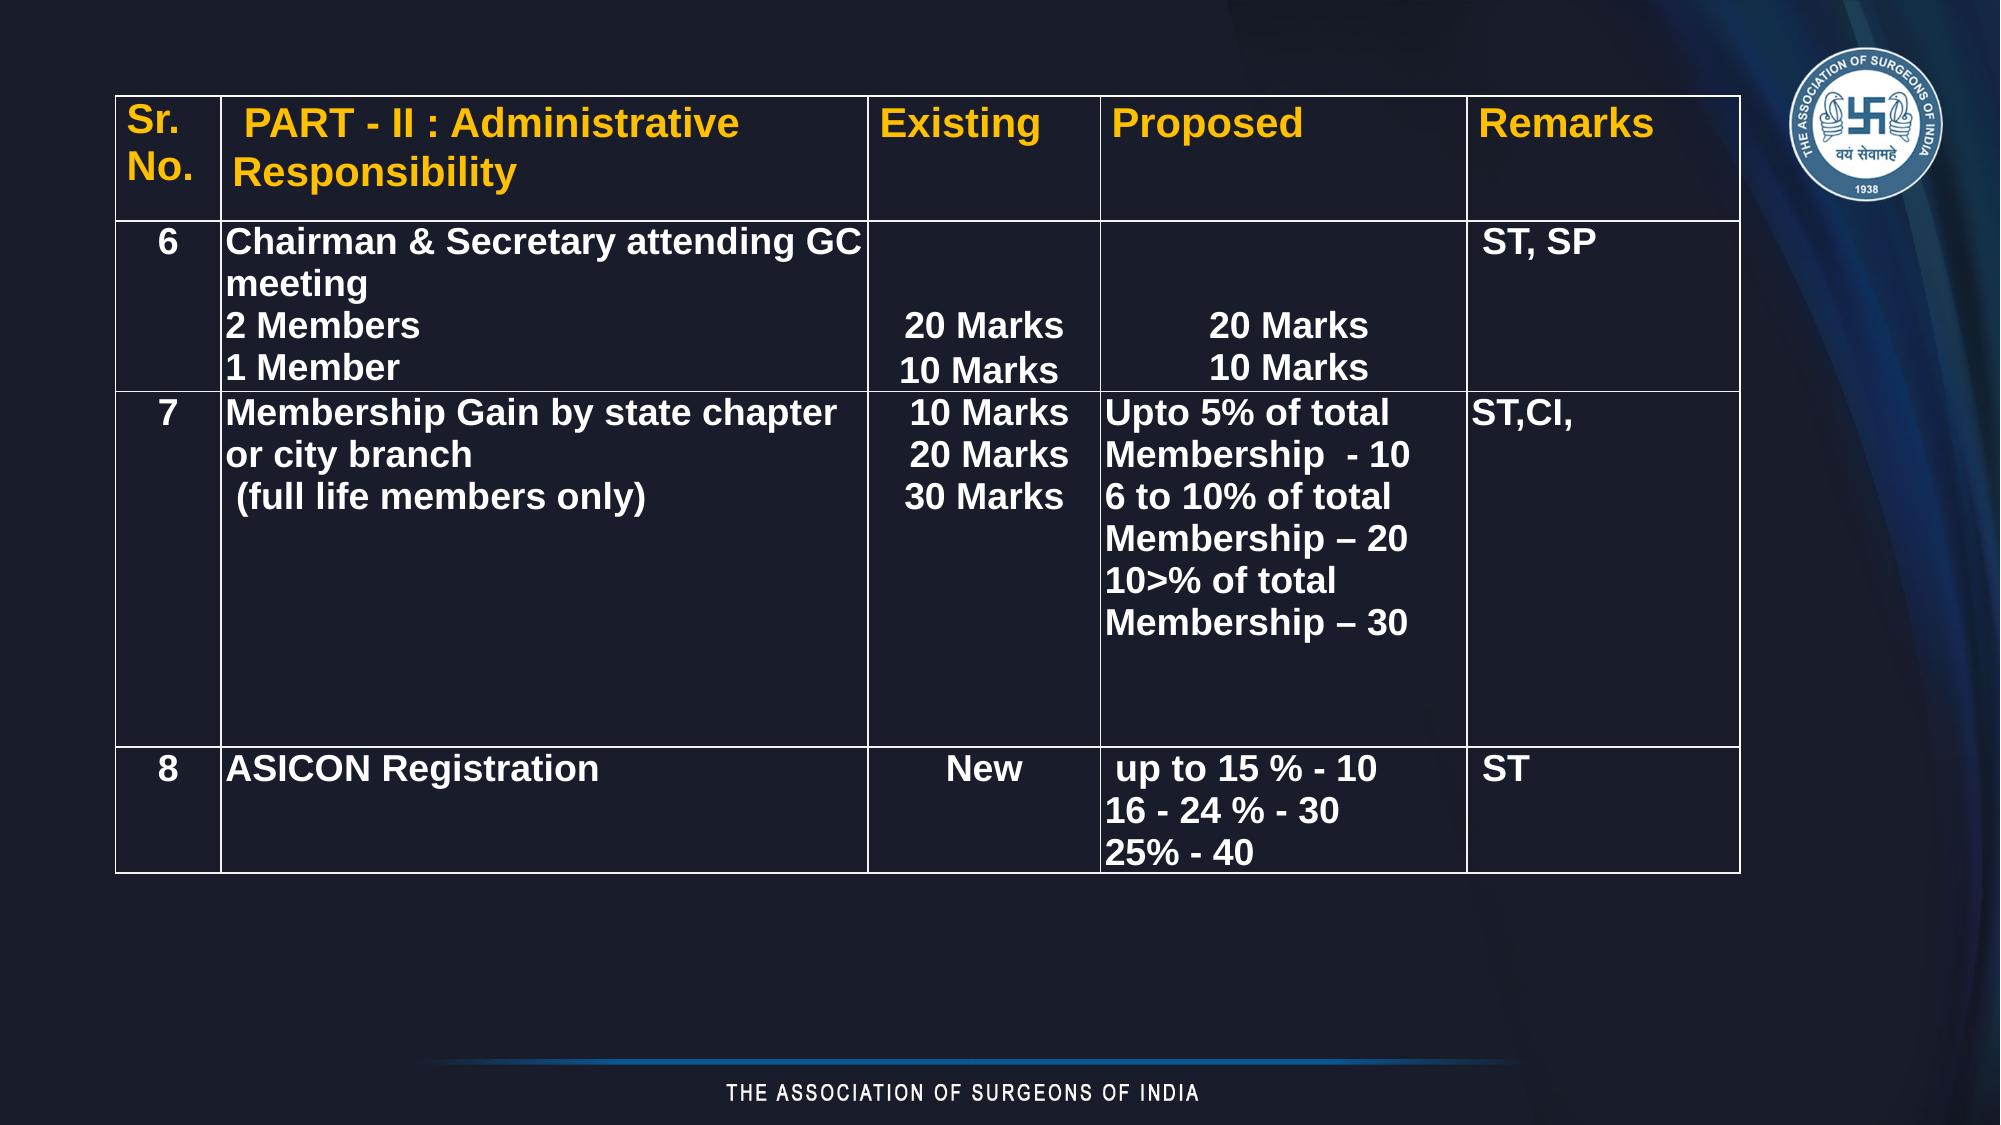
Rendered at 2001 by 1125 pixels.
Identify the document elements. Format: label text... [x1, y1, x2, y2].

table_header Sr. No. [116, 97, 220, 220]
table_cell Membership Gain by state chapter or city branch (full life members only) [222, 392, 867, 746]
table_cell ST [1468, 748, 1739, 872]
table_cell Chairman & Secretary attending GC meeting 2 Members 1 Member [222, 222, 867, 391]
table_header Proposed [1101, 97, 1466, 220]
table_cell 7 [116, 392, 220, 746]
table_cell Upto 5% of total Membership - 10 6 to 10% of total Membership – 20 10>% of total Membership – 30 [1101, 392, 1466, 746]
table_cell 20 Marks 10 Marks [1101, 222, 1466, 391]
table_cell 10 Marks 20 Marks 30 Marks [869, 392, 1100, 746]
table_header Existing [869, 97, 1100, 220]
table_cell ST,CI, [1468, 392, 1739, 746]
table_cell up to 15 % - 10 16 - 24 % - 30 25% - 40 [1101, 748, 1466, 872]
table_cell 6 [116, 222, 220, 391]
table_cell New [869, 748, 1100, 872]
table_header PART - II : Administrative Responsibility [222, 97, 867, 220]
table_cell 20 Marks 10 Marks [869, 222, 1100, 391]
table_cell ST, SP [1468, 222, 1739, 391]
table_cell ASICON Registration [222, 748, 867, 872]
picture [0, 0, 2000, 1125]
table_cell 8 [116, 748, 220, 872]
table_header Remarks [1468, 97, 1739, 220]
